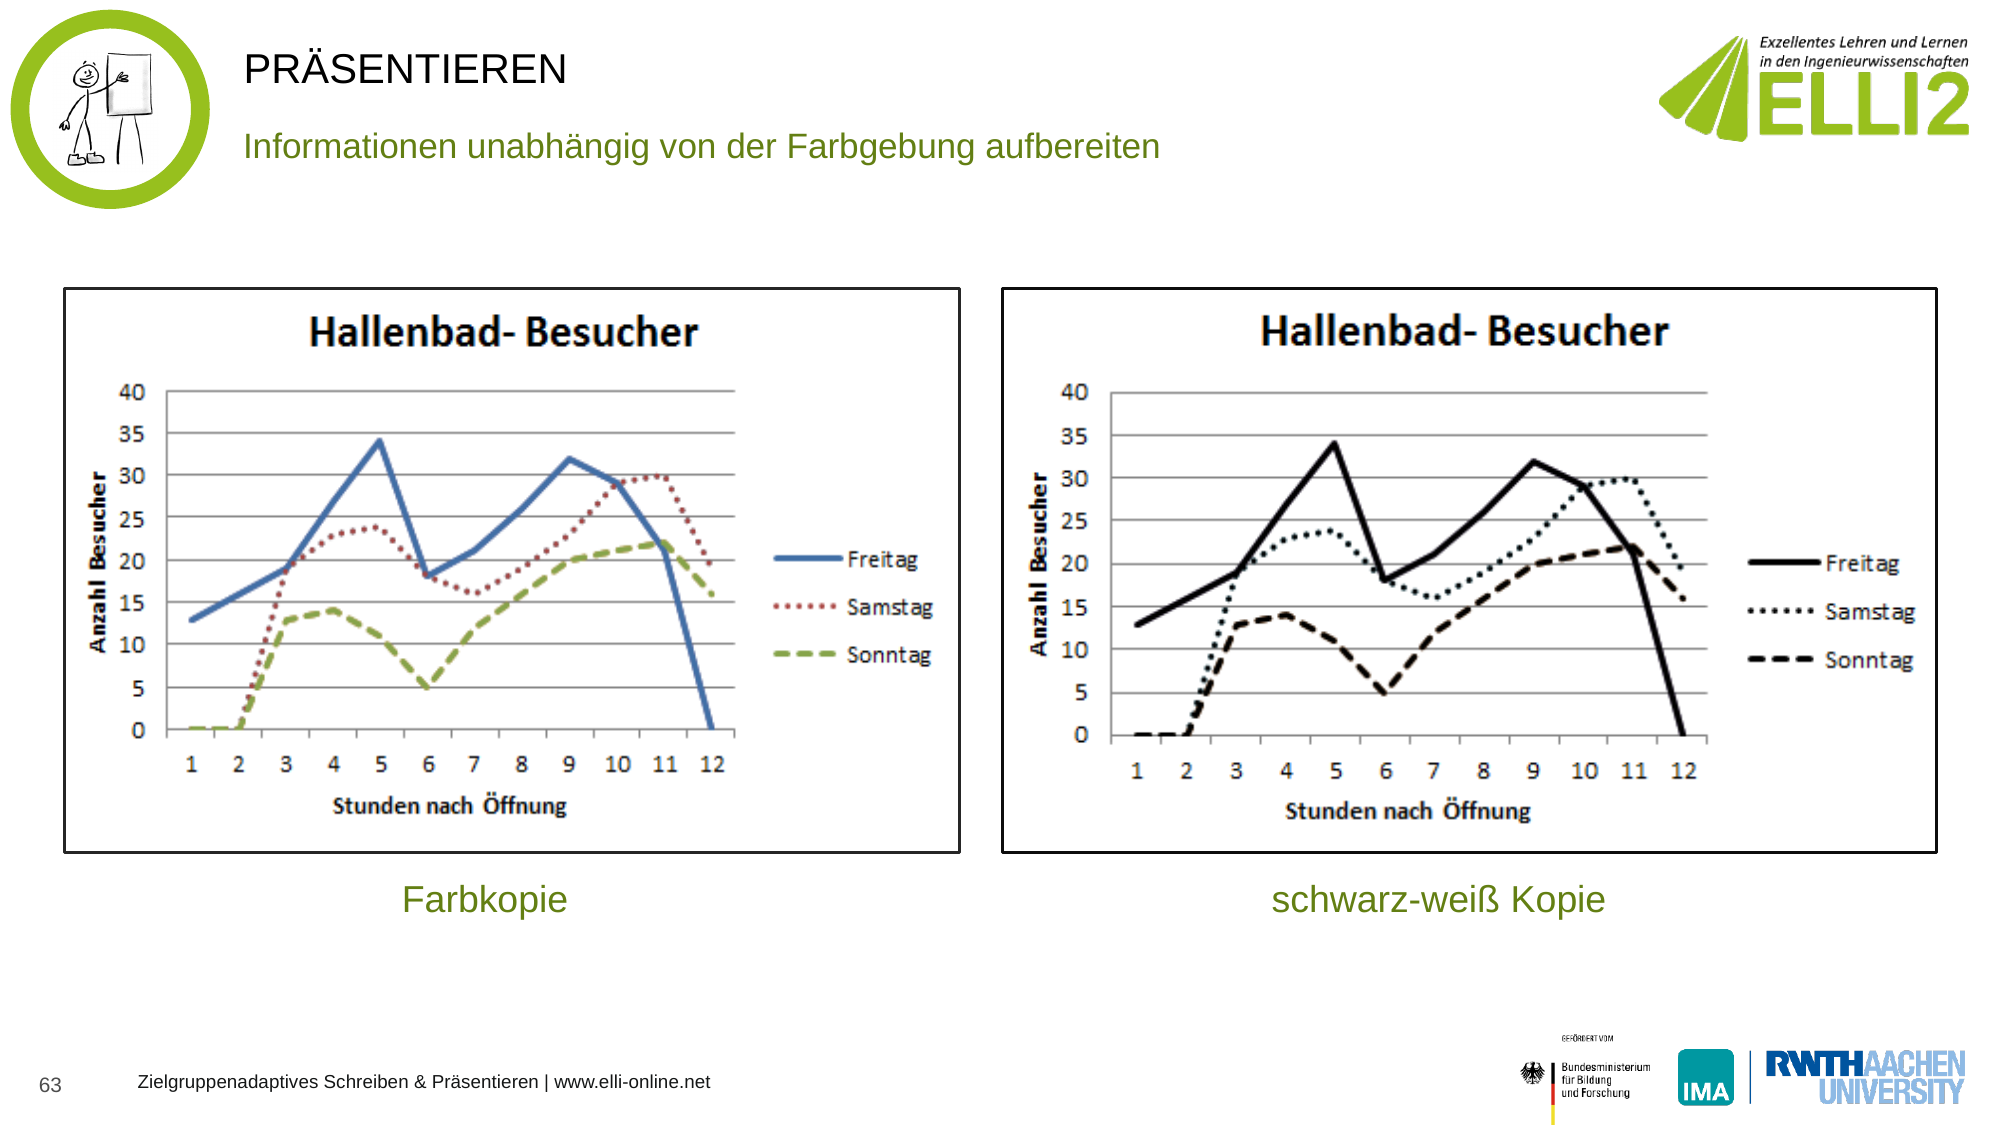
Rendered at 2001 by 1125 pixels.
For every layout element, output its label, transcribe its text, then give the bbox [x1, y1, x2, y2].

picture [52, 50, 160, 173]
picture [1668, 1024, 1981, 1125]
text_box schwarz-weiß Kopie [1256, 868, 1683, 928]
slide_number 63 [23, 1066, 184, 1103]
picture [1003, 289, 1936, 851]
picture [1659, 36, 1969, 142]
text_box [18, 18, 202, 201]
text_box Farbkopie [387, 868, 583, 928]
list Informationen unabhängig von der Farbgebung aufbereiten [228, 111, 1414, 174]
picture [65, 289, 959, 851]
text_box PRÄSENTIEREN [243, 32, 1650, 92]
